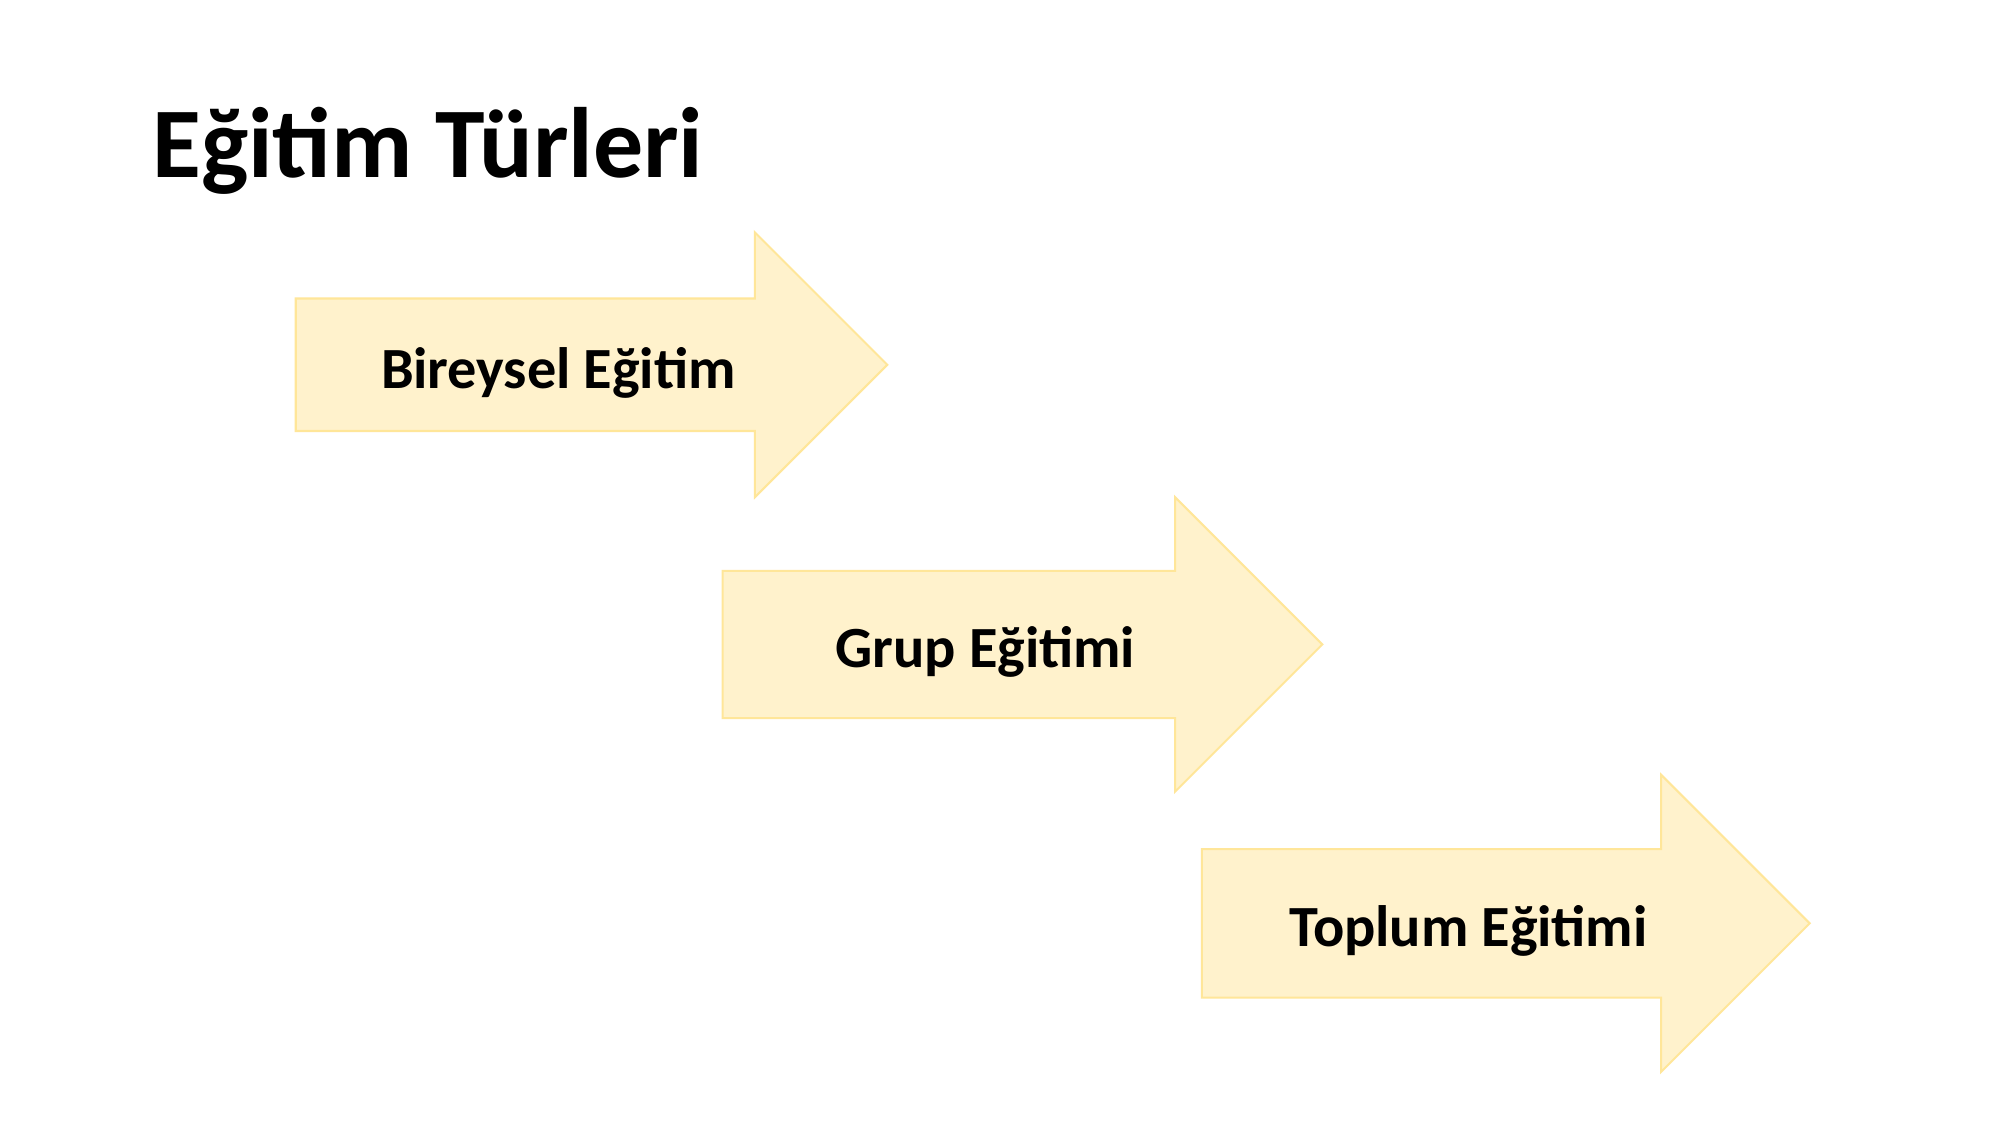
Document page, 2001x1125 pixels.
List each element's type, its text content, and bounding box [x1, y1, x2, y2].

text_box Toplum Eğitimi [1200, 772, 1812, 1075]
text_box Bireysel Eğitim [294, 229, 889, 500]
text_box Grup Eğitimi [721, 494, 1324, 795]
title Eğitim Türleri [137, 59, 1863, 231]
